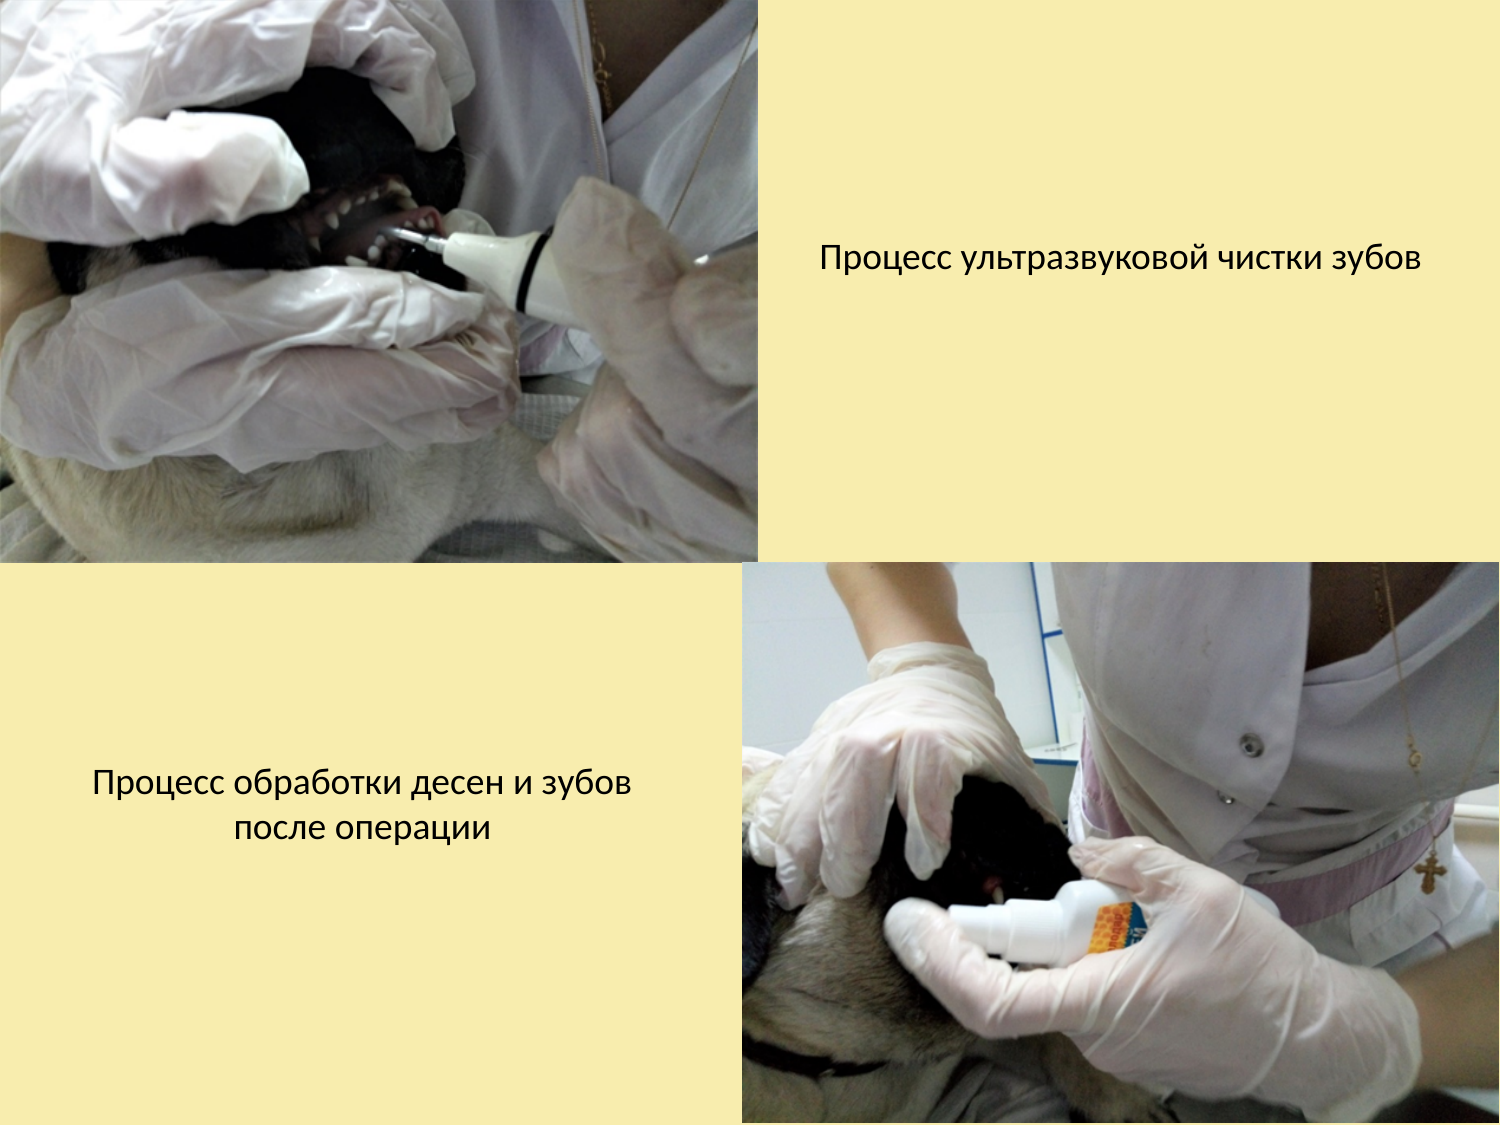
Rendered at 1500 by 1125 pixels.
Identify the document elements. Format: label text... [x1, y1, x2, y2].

picture [0, 0, 1500, 1123]
text_box Процесс обработки десен и зубов после операции [37, 749, 688, 855]
text_box Процесс ультразвуковой чистки зубов [789, 224, 1453, 285]
